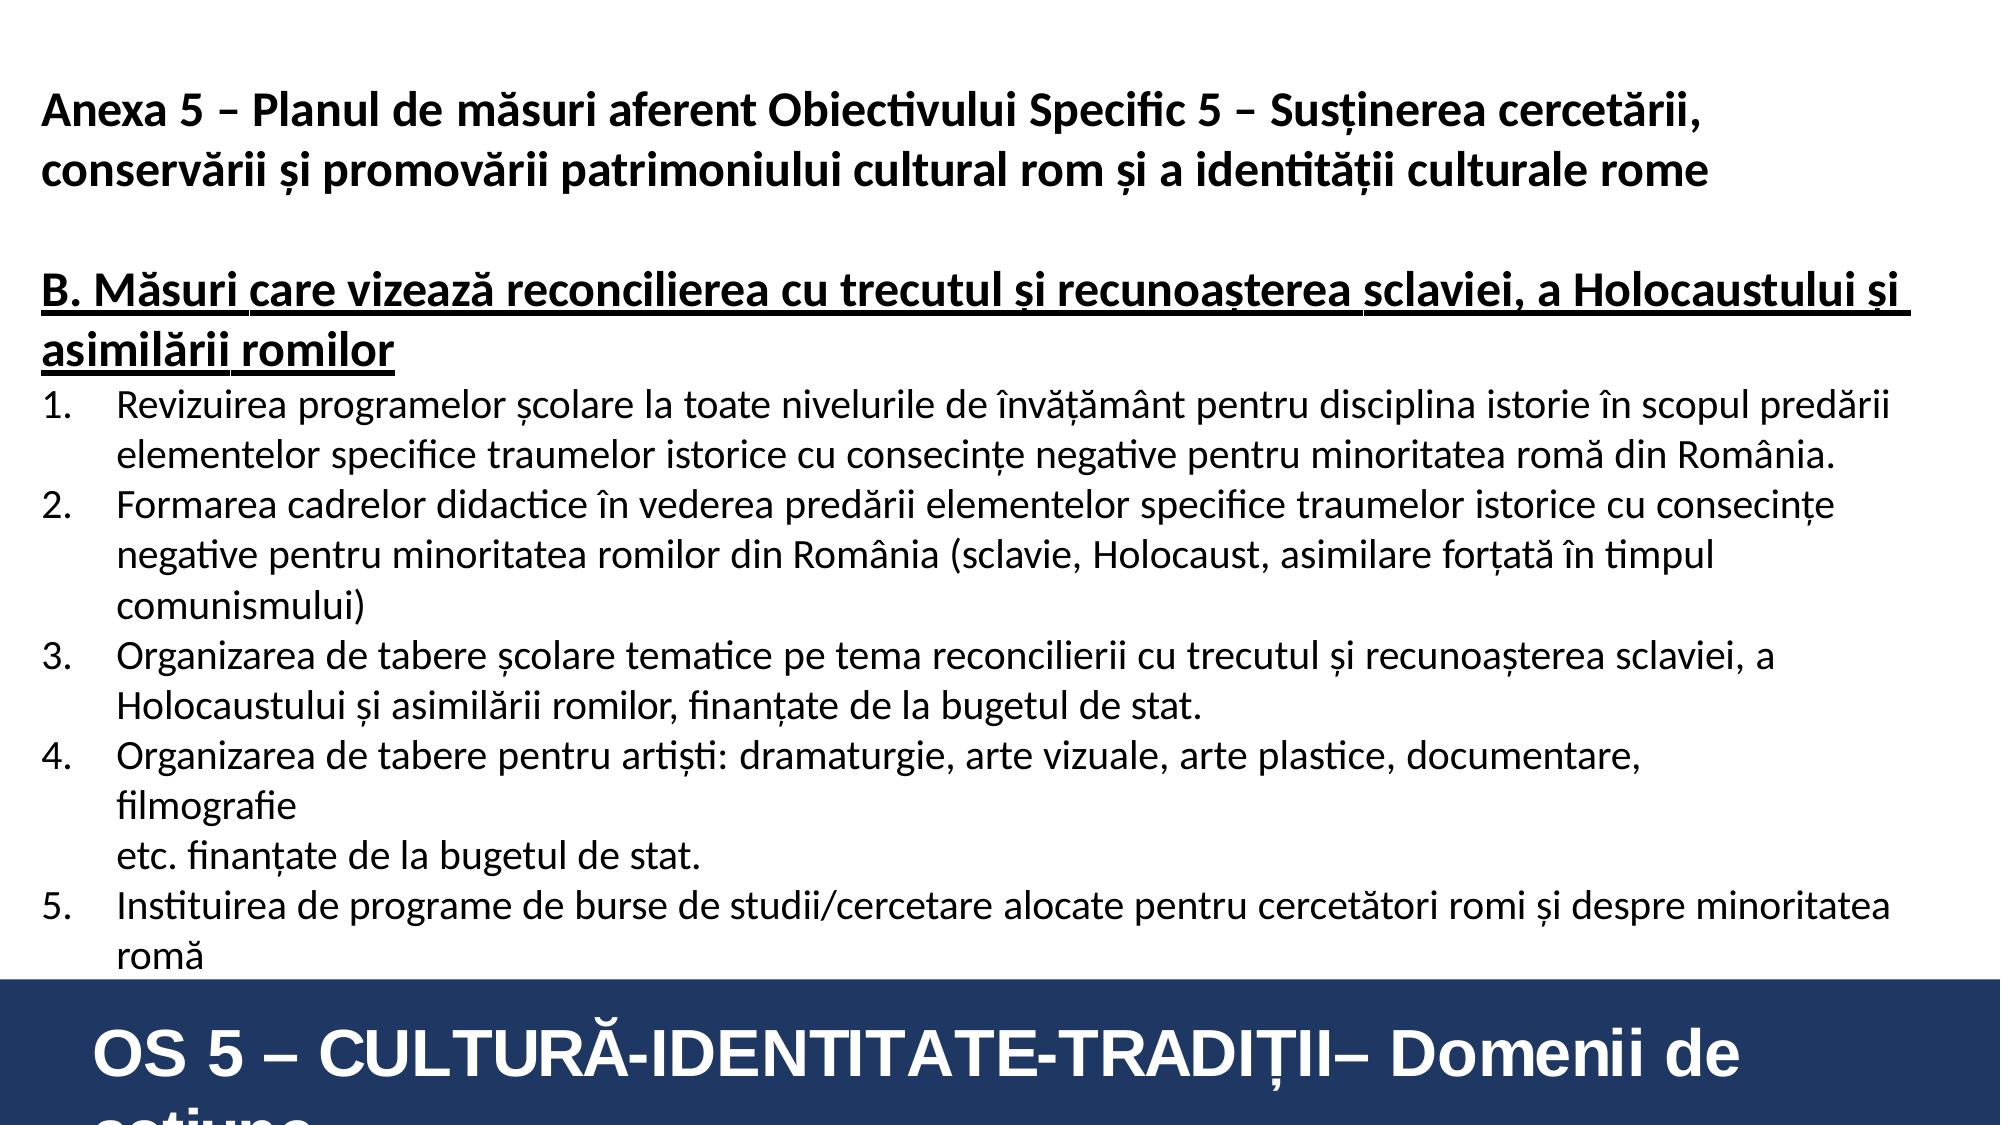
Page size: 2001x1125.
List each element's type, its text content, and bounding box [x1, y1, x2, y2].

text_box OS 5 – CULTURĂ-IDENTITATE-TRADIȚII– Domenii de acțiune [89, 1007, 1846, 1125]
text_box [0, 979, 2000, 1125]
list Revizuirea programelor școlare la toate nivelurile de învățământ pentru disciplina istorie în scopul predării elementelor specifice traumelor istorice cu consecințe negative pentru minoritatea romă din România. Formarea cadrelor didactice în vederea predării elementelor specifice traumelor istorice cu consecințe negative pentru minoritatea romilor din România (sclavie, Holocaust, asimilare forțată în timpul comunismului) Organizarea de tabere școlare tematice pe tema reconcilierii cu trecutul și recunoașterea sclaviei, a Holocaustului și asimilării romilor, finanțate de la bugetul de stat. Organizarea de tabere pentru artiști: dramaturgie, arte vizuale, arte plastice, documentare, filmografie etc. finanțate de la bugetul de stat. Instituirea de programe de burse de studii/cercetare alocate pentru cercetători romi și despre minoritatea romă Promovarea la nivel public a istoriei romilor prin amplasarea Monumentului Sclaviei Romilor [39, 375, 1908, 979]
title B. Măsuri care vizează reconcilierea cu trecutul și recunoașterea sclaviei, a Holocaustului și asimilării romilor [39, 254, 1914, 445]
text_box Anexa 5 – Planul de măsuri aferent Obiectivului Specific 5 – Susținerea cercetării, conservării și promovării patrimoniului cultural rom și a identității culturale rome [39, 74, 1723, 197]
